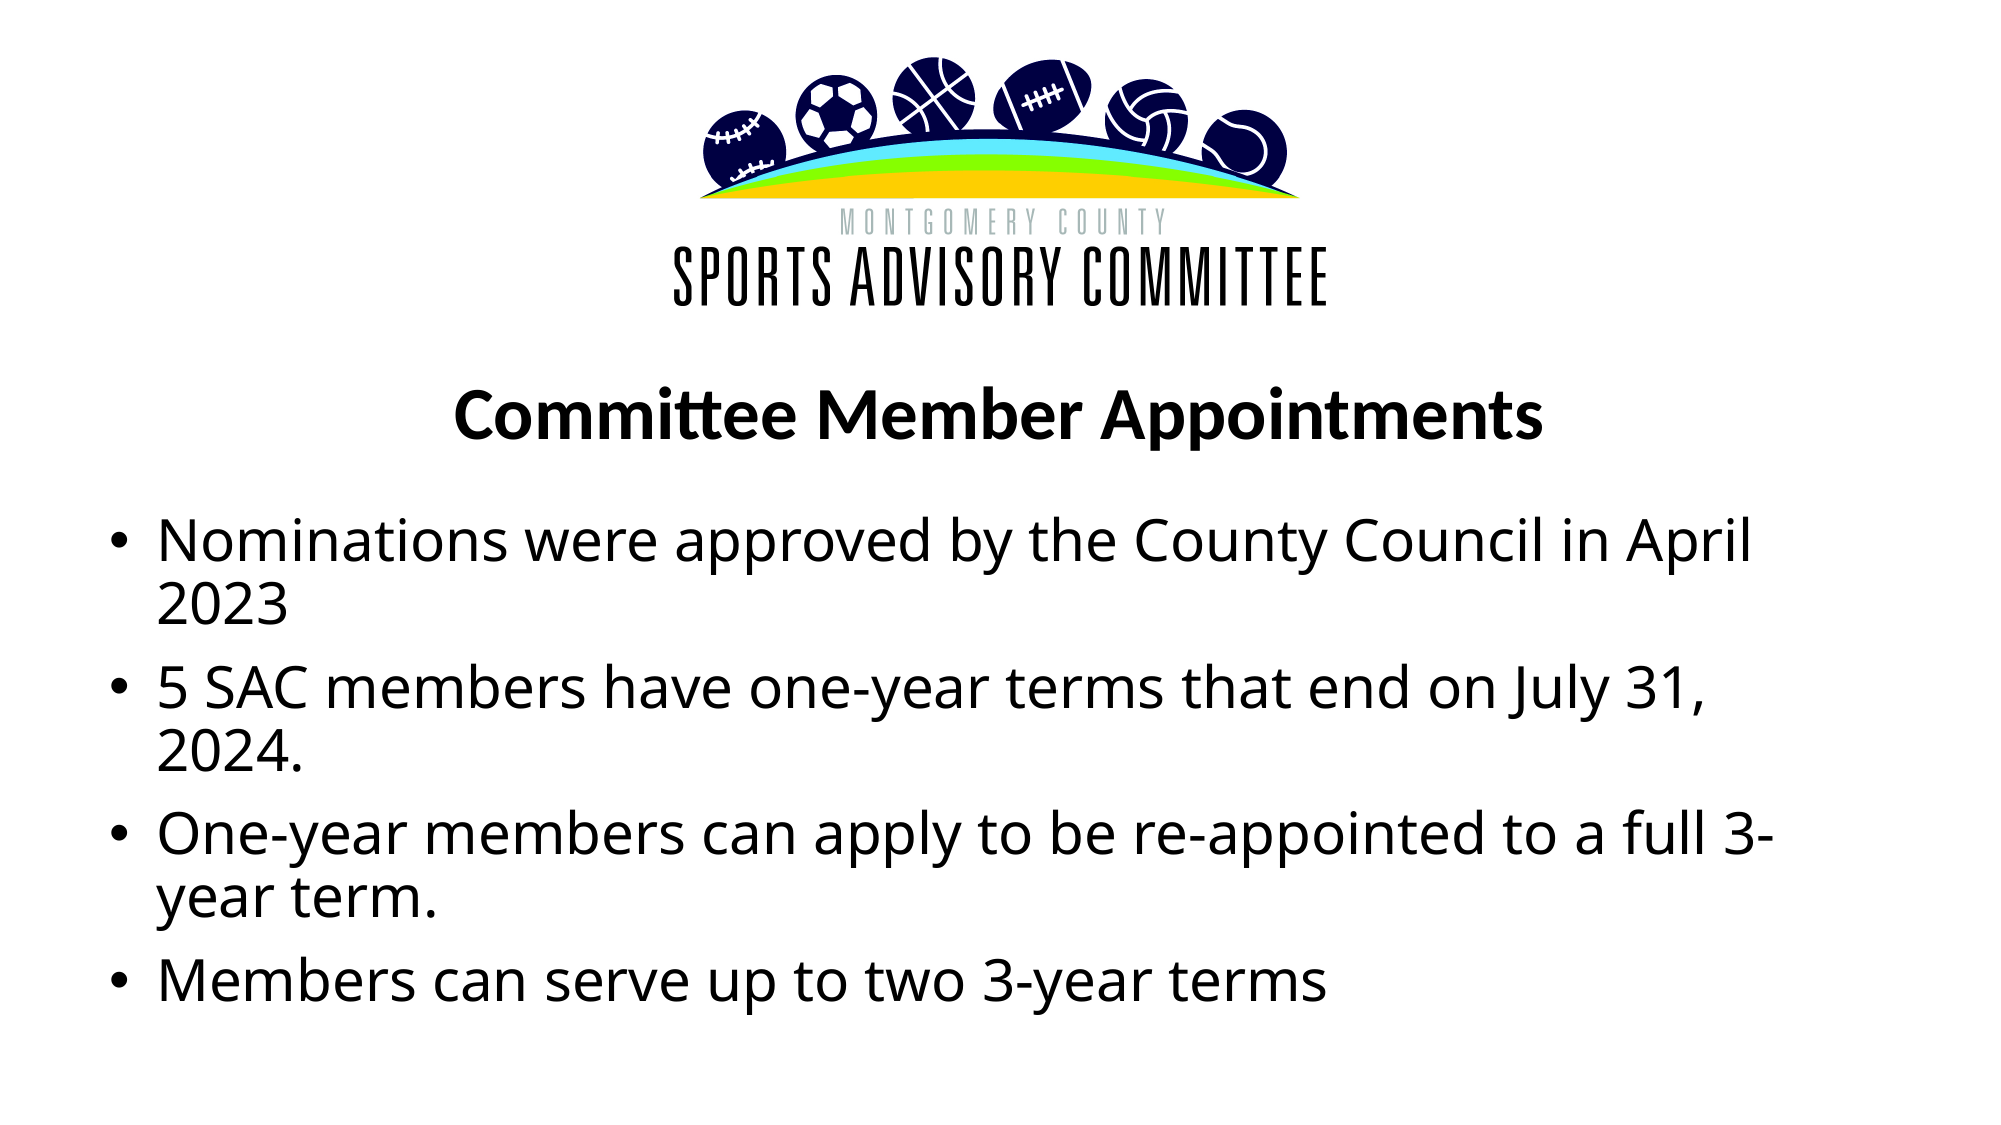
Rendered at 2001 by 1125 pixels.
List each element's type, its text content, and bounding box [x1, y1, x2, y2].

subtitle Nominations were approved by the County Council in April 2023 5 SAC members have one-year terms that end on July 31, 2024. One-year members can apply to be re-appointed to a full 3-year term. Members can serve up to two 3-year terms [94, 503, 1865, 1099]
picture [549, 26, 1450, 327]
title Committee Member Appointments [249, 366, 1750, 463]
